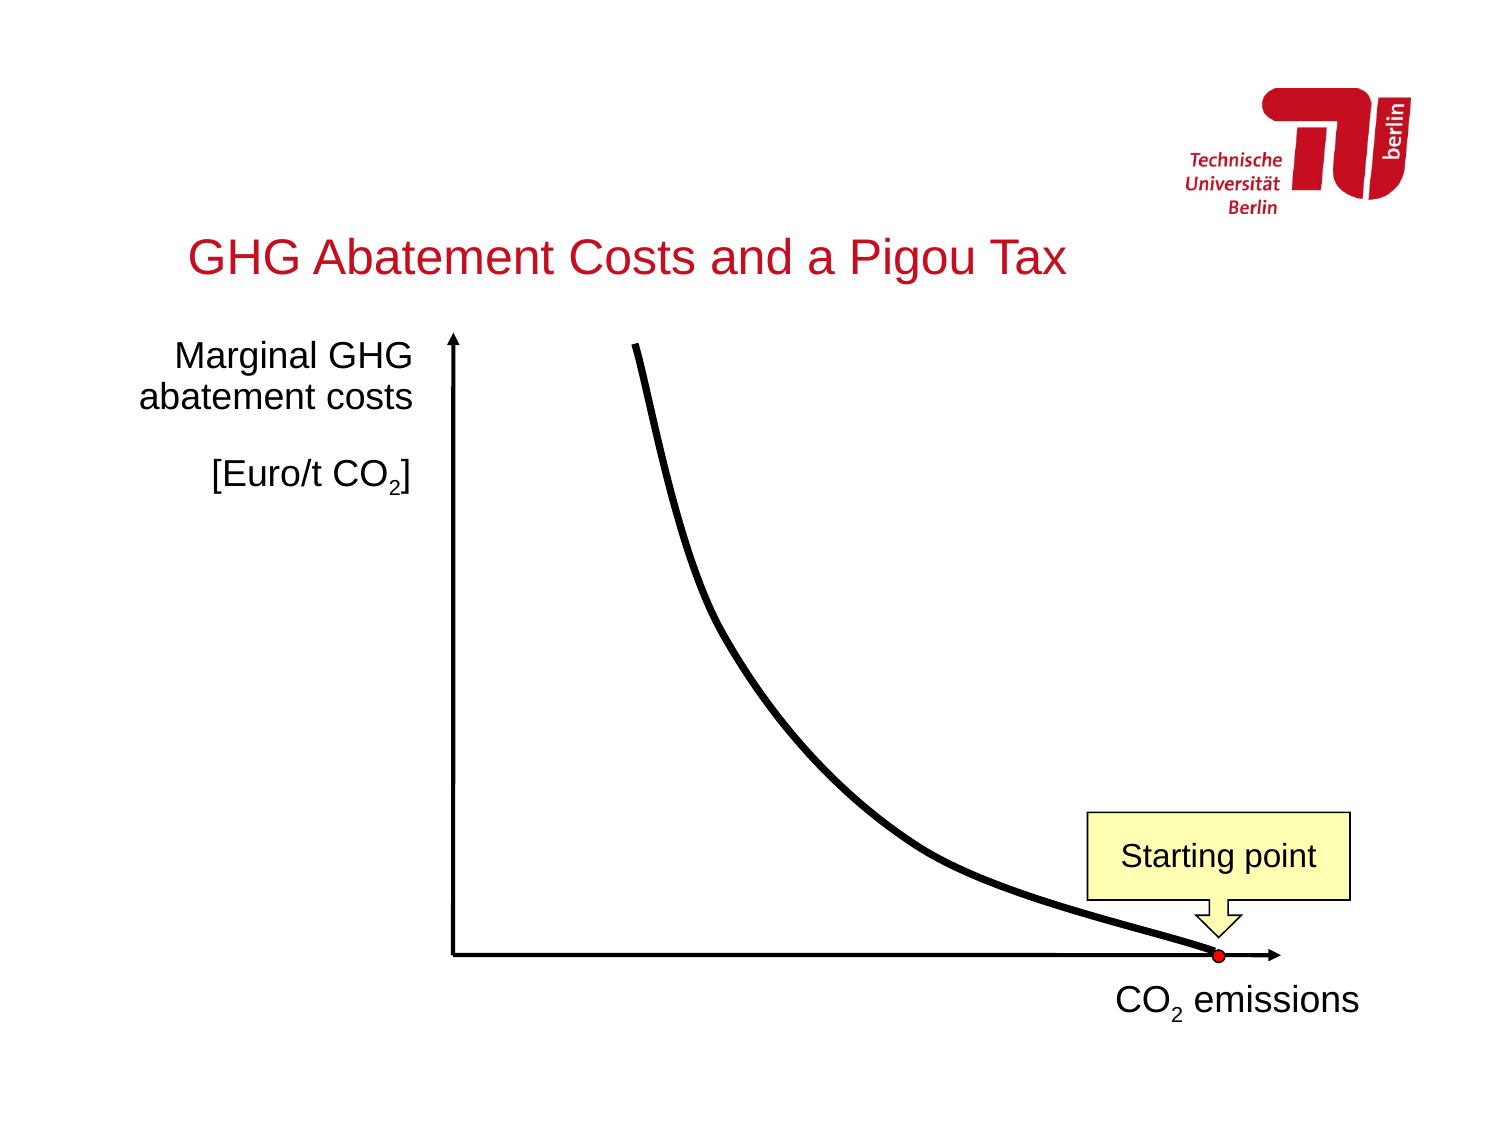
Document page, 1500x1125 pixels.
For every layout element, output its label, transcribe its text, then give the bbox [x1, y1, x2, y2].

text_box [1225, 948, 1281, 962]
title GHG Abatement Costs and a Pigou Tax [187, 139, 1300, 285]
text_box [512, 954, 975, 1020]
text_box CO2 emissions [1025, 962, 1450, 1034]
text_box [447, 332, 460, 956]
text_box [1212, 949, 1225, 963]
text_box Marginal GHG abatement costs [111, 328, 429, 425]
text_box [Euro/t CO2] [195, 441, 428, 504]
text_box [634, 343, 1215, 951]
picture [1186, 88, 1411, 214]
text_box Starting point [1087, 812, 1351, 938]
